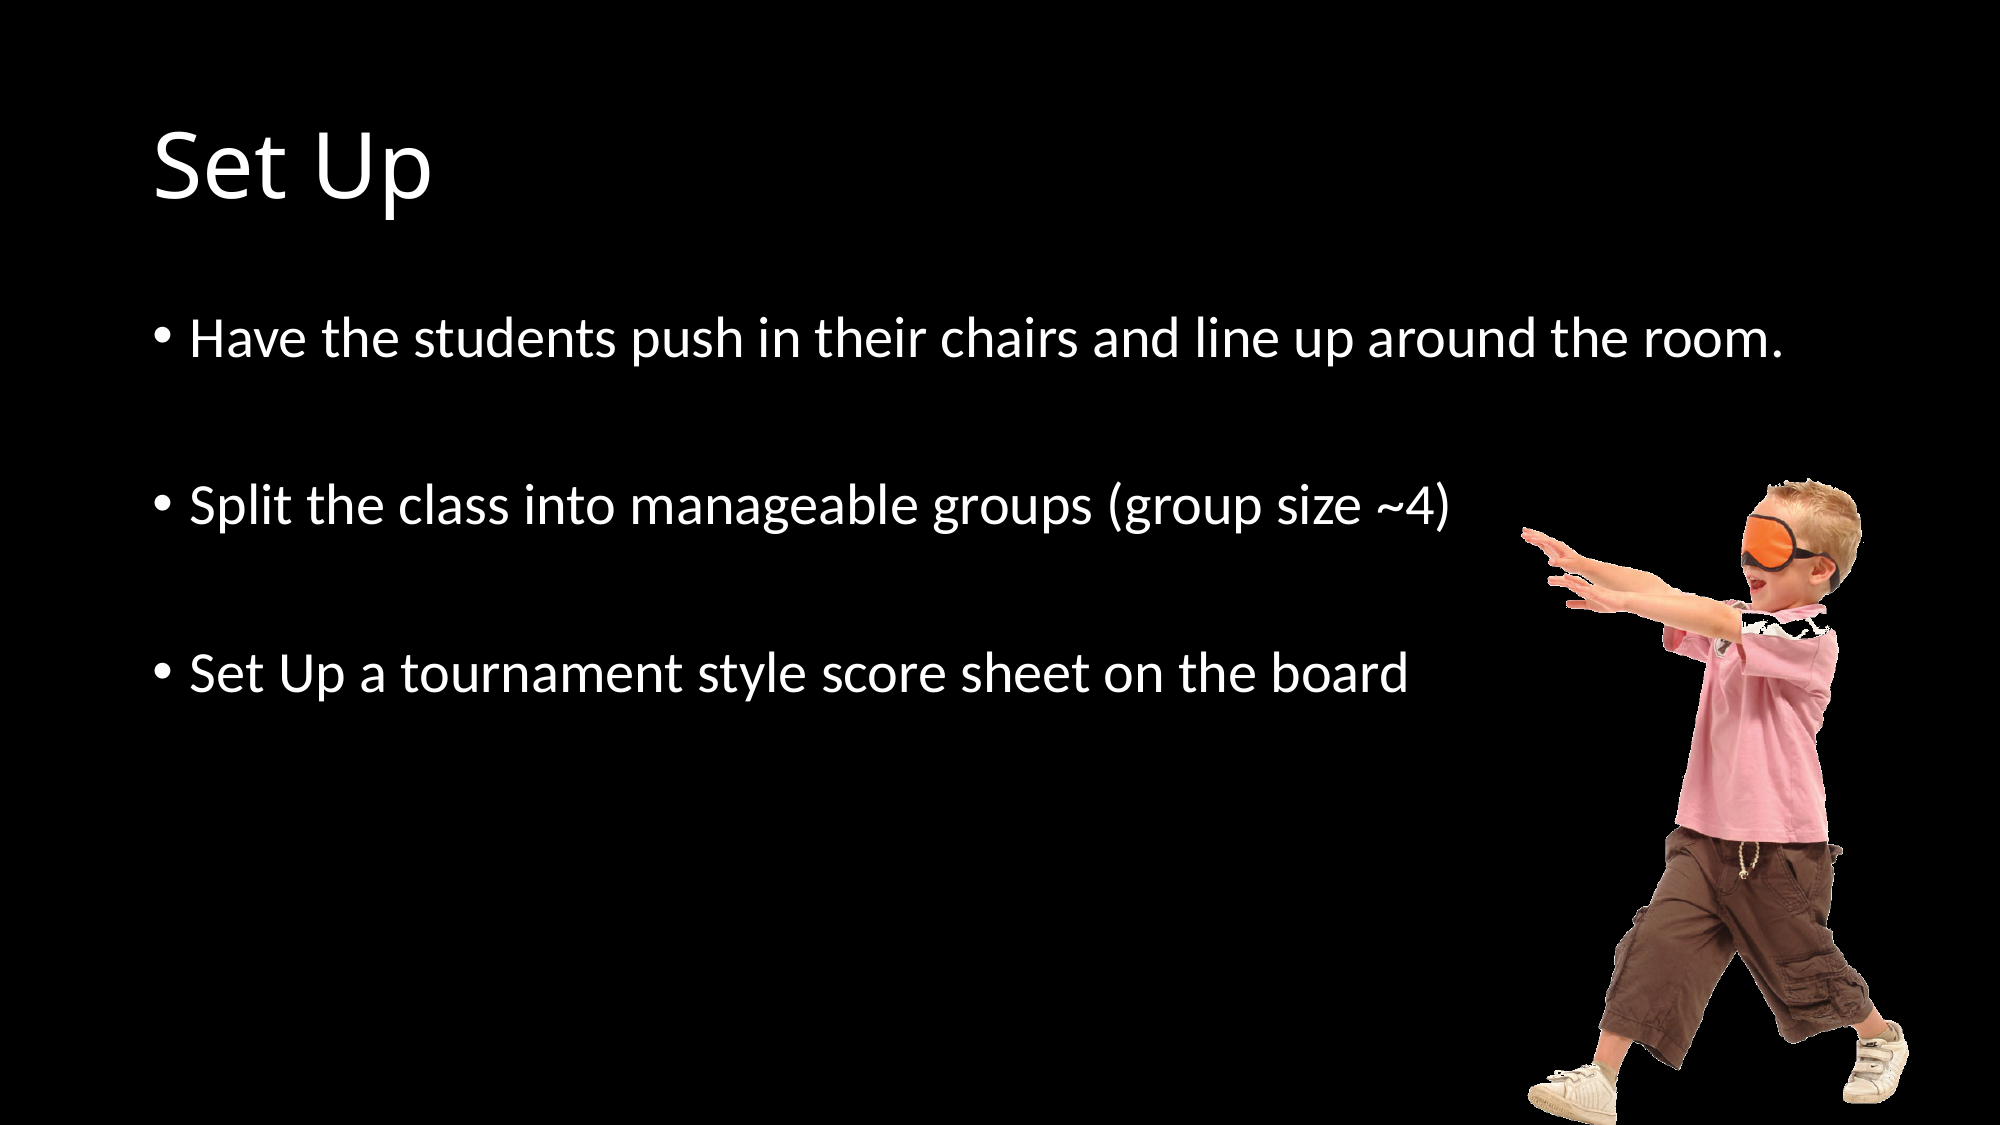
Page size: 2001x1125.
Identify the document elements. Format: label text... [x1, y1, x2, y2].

picture [1391, 478, 2000, 1125]
title Set Up [137, 59, 1863, 278]
list Have the students push in their chairs and line up around the room. Split the class into manageable groups (group size ~4) Set Up a tournament style score sheet on the board [137, 299, 1863, 1014]
